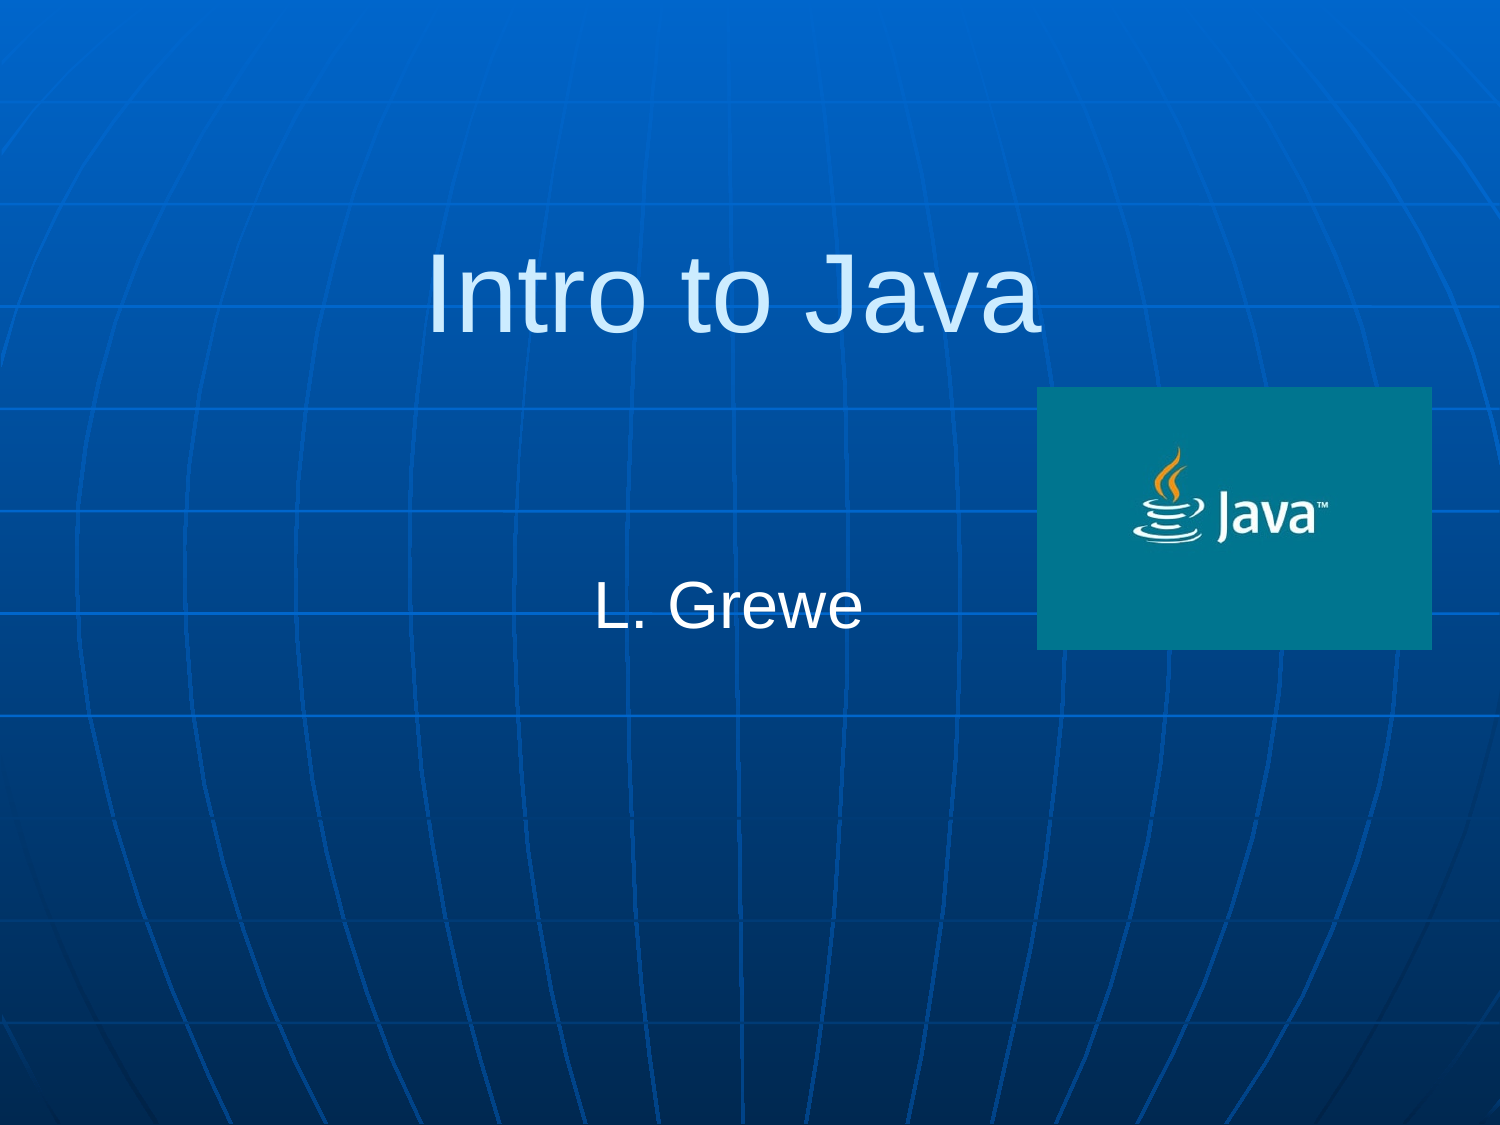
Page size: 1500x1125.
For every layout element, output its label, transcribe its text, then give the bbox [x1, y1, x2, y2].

title Intro to Java [99, 99, 1367, 363]
subtitle L. Grewe [200, 554, 1258, 850]
picture [1037, 387, 1432, 651]
